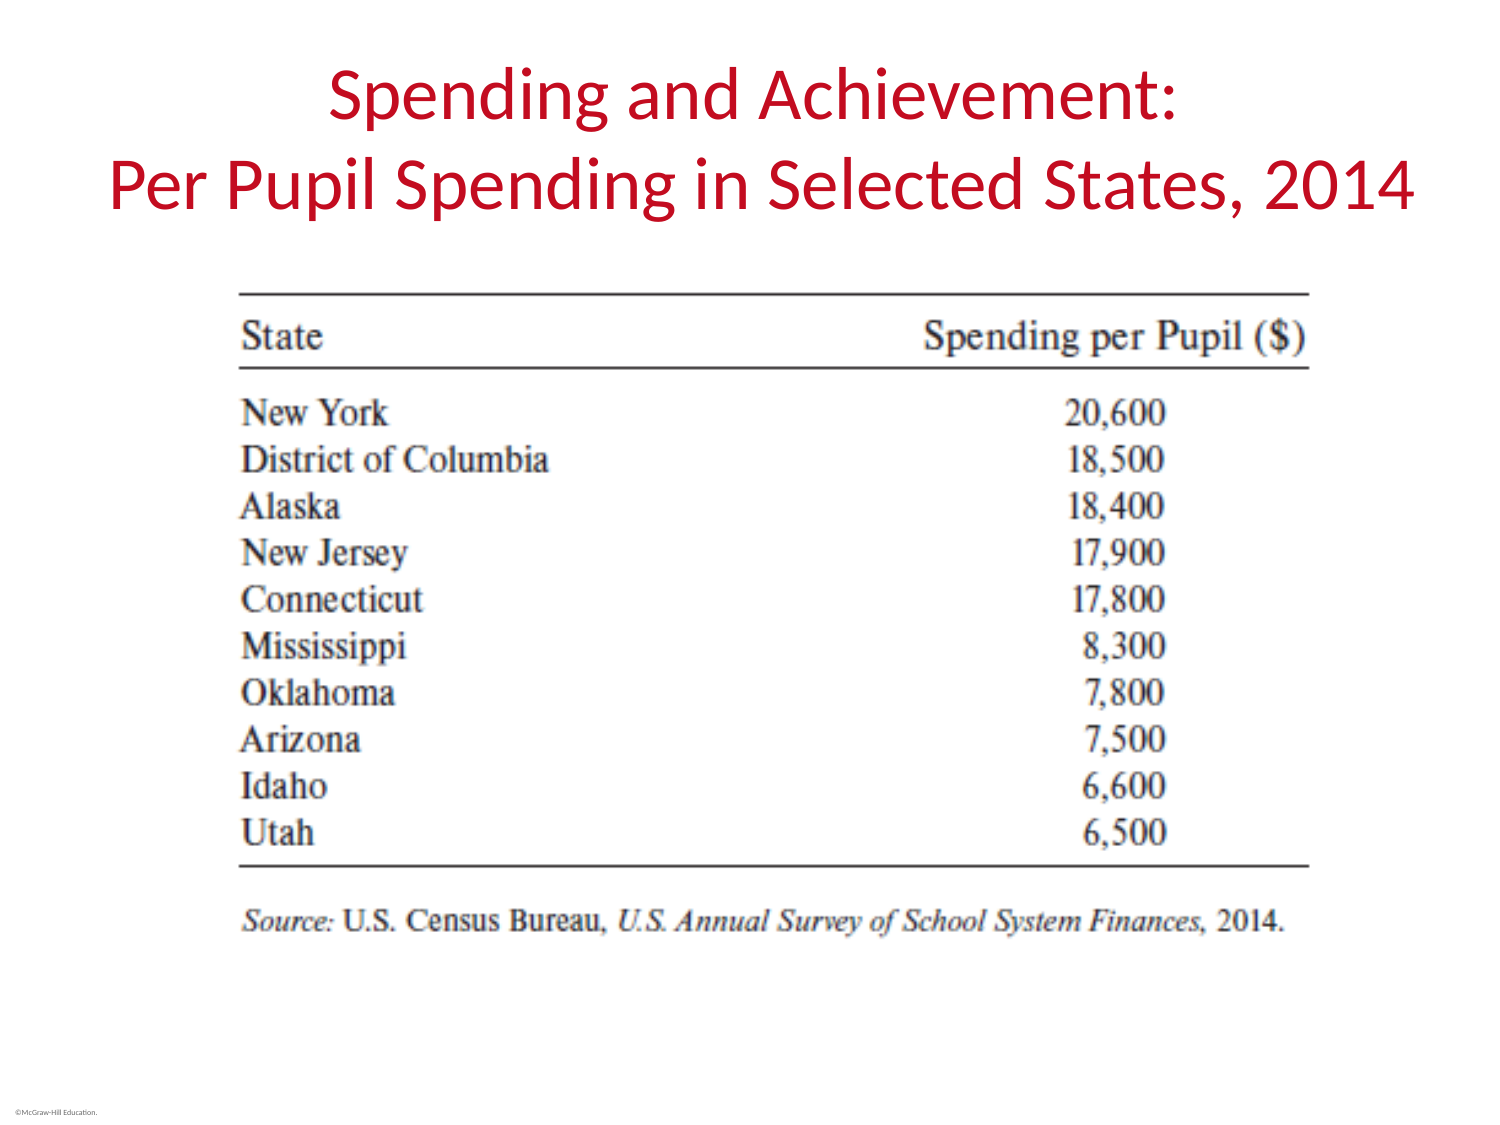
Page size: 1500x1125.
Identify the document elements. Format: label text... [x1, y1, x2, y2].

title Spending and Achievement: Per Pupil Spending in Selected States, 2014 [75, 37, 1450, 225]
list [193, 284, 1332, 955]
